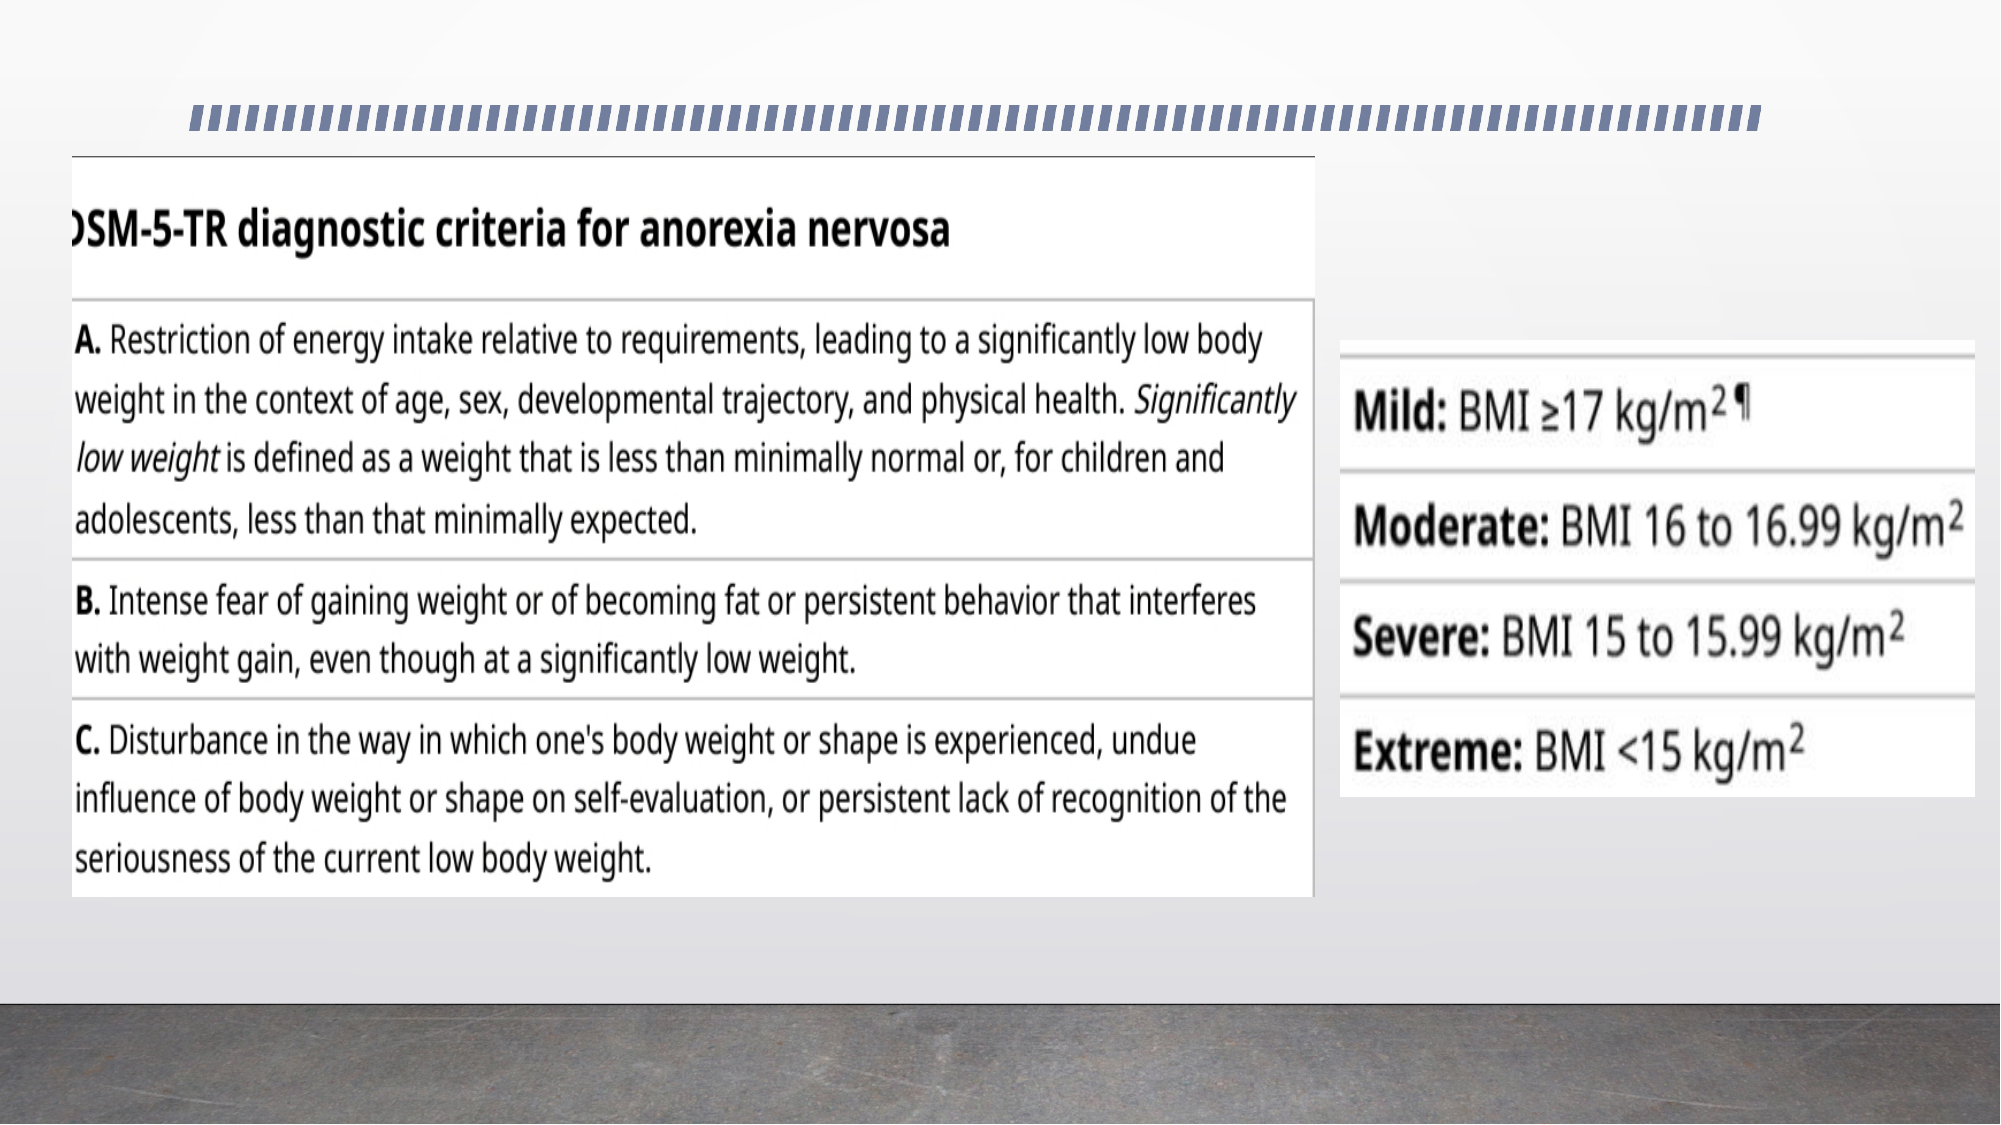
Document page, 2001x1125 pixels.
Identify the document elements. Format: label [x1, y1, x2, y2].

picture [0, 1004, 2000, 1124]
list [71, 156, 1315, 897]
picture [1339, 339, 1975, 797]
